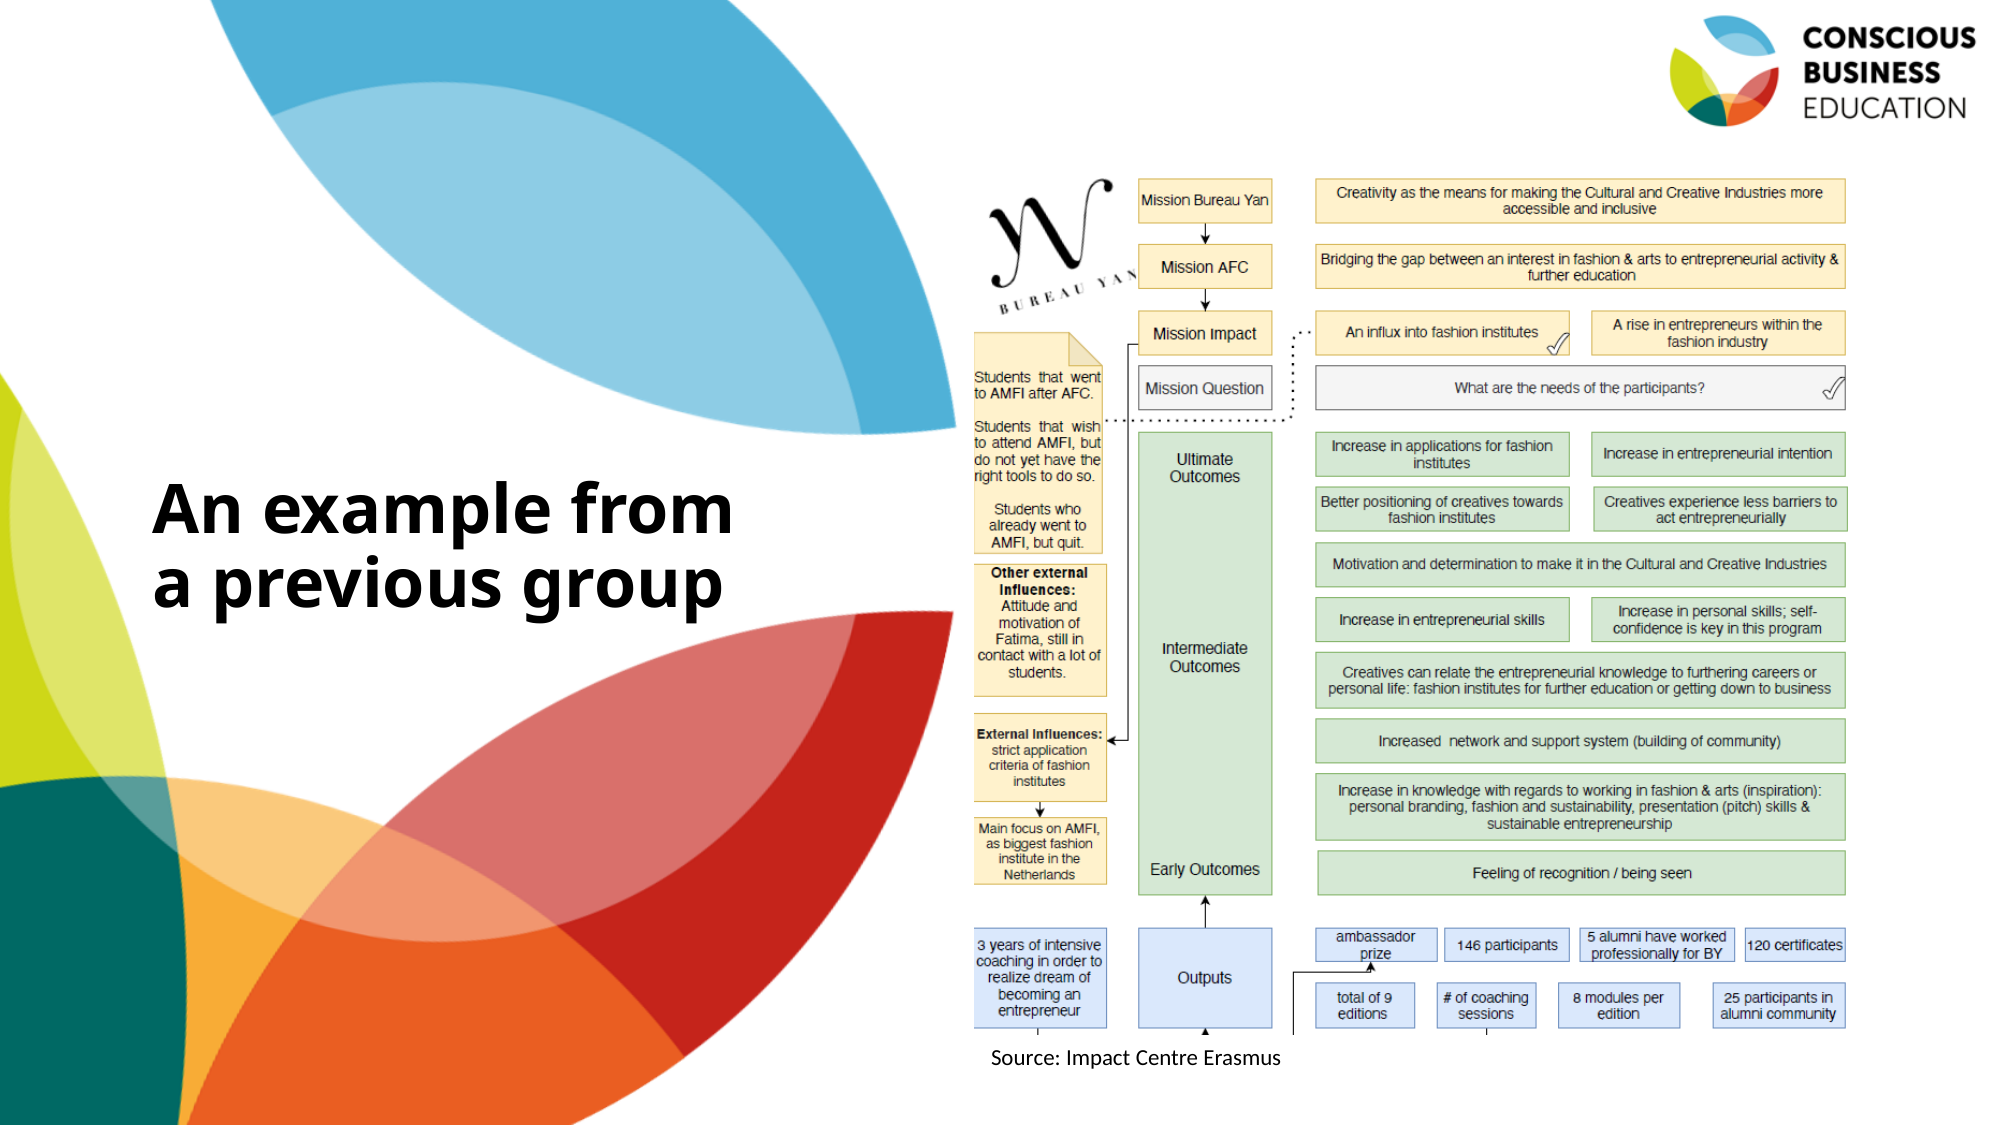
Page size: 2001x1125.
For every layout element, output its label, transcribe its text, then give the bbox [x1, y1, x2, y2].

picture [0, 0, 2000, 1125]
text_box Source: Impact Centre Erasmus [976, 1035, 1298, 1077]
title An example from a previous group [137, 367, 783, 630]
